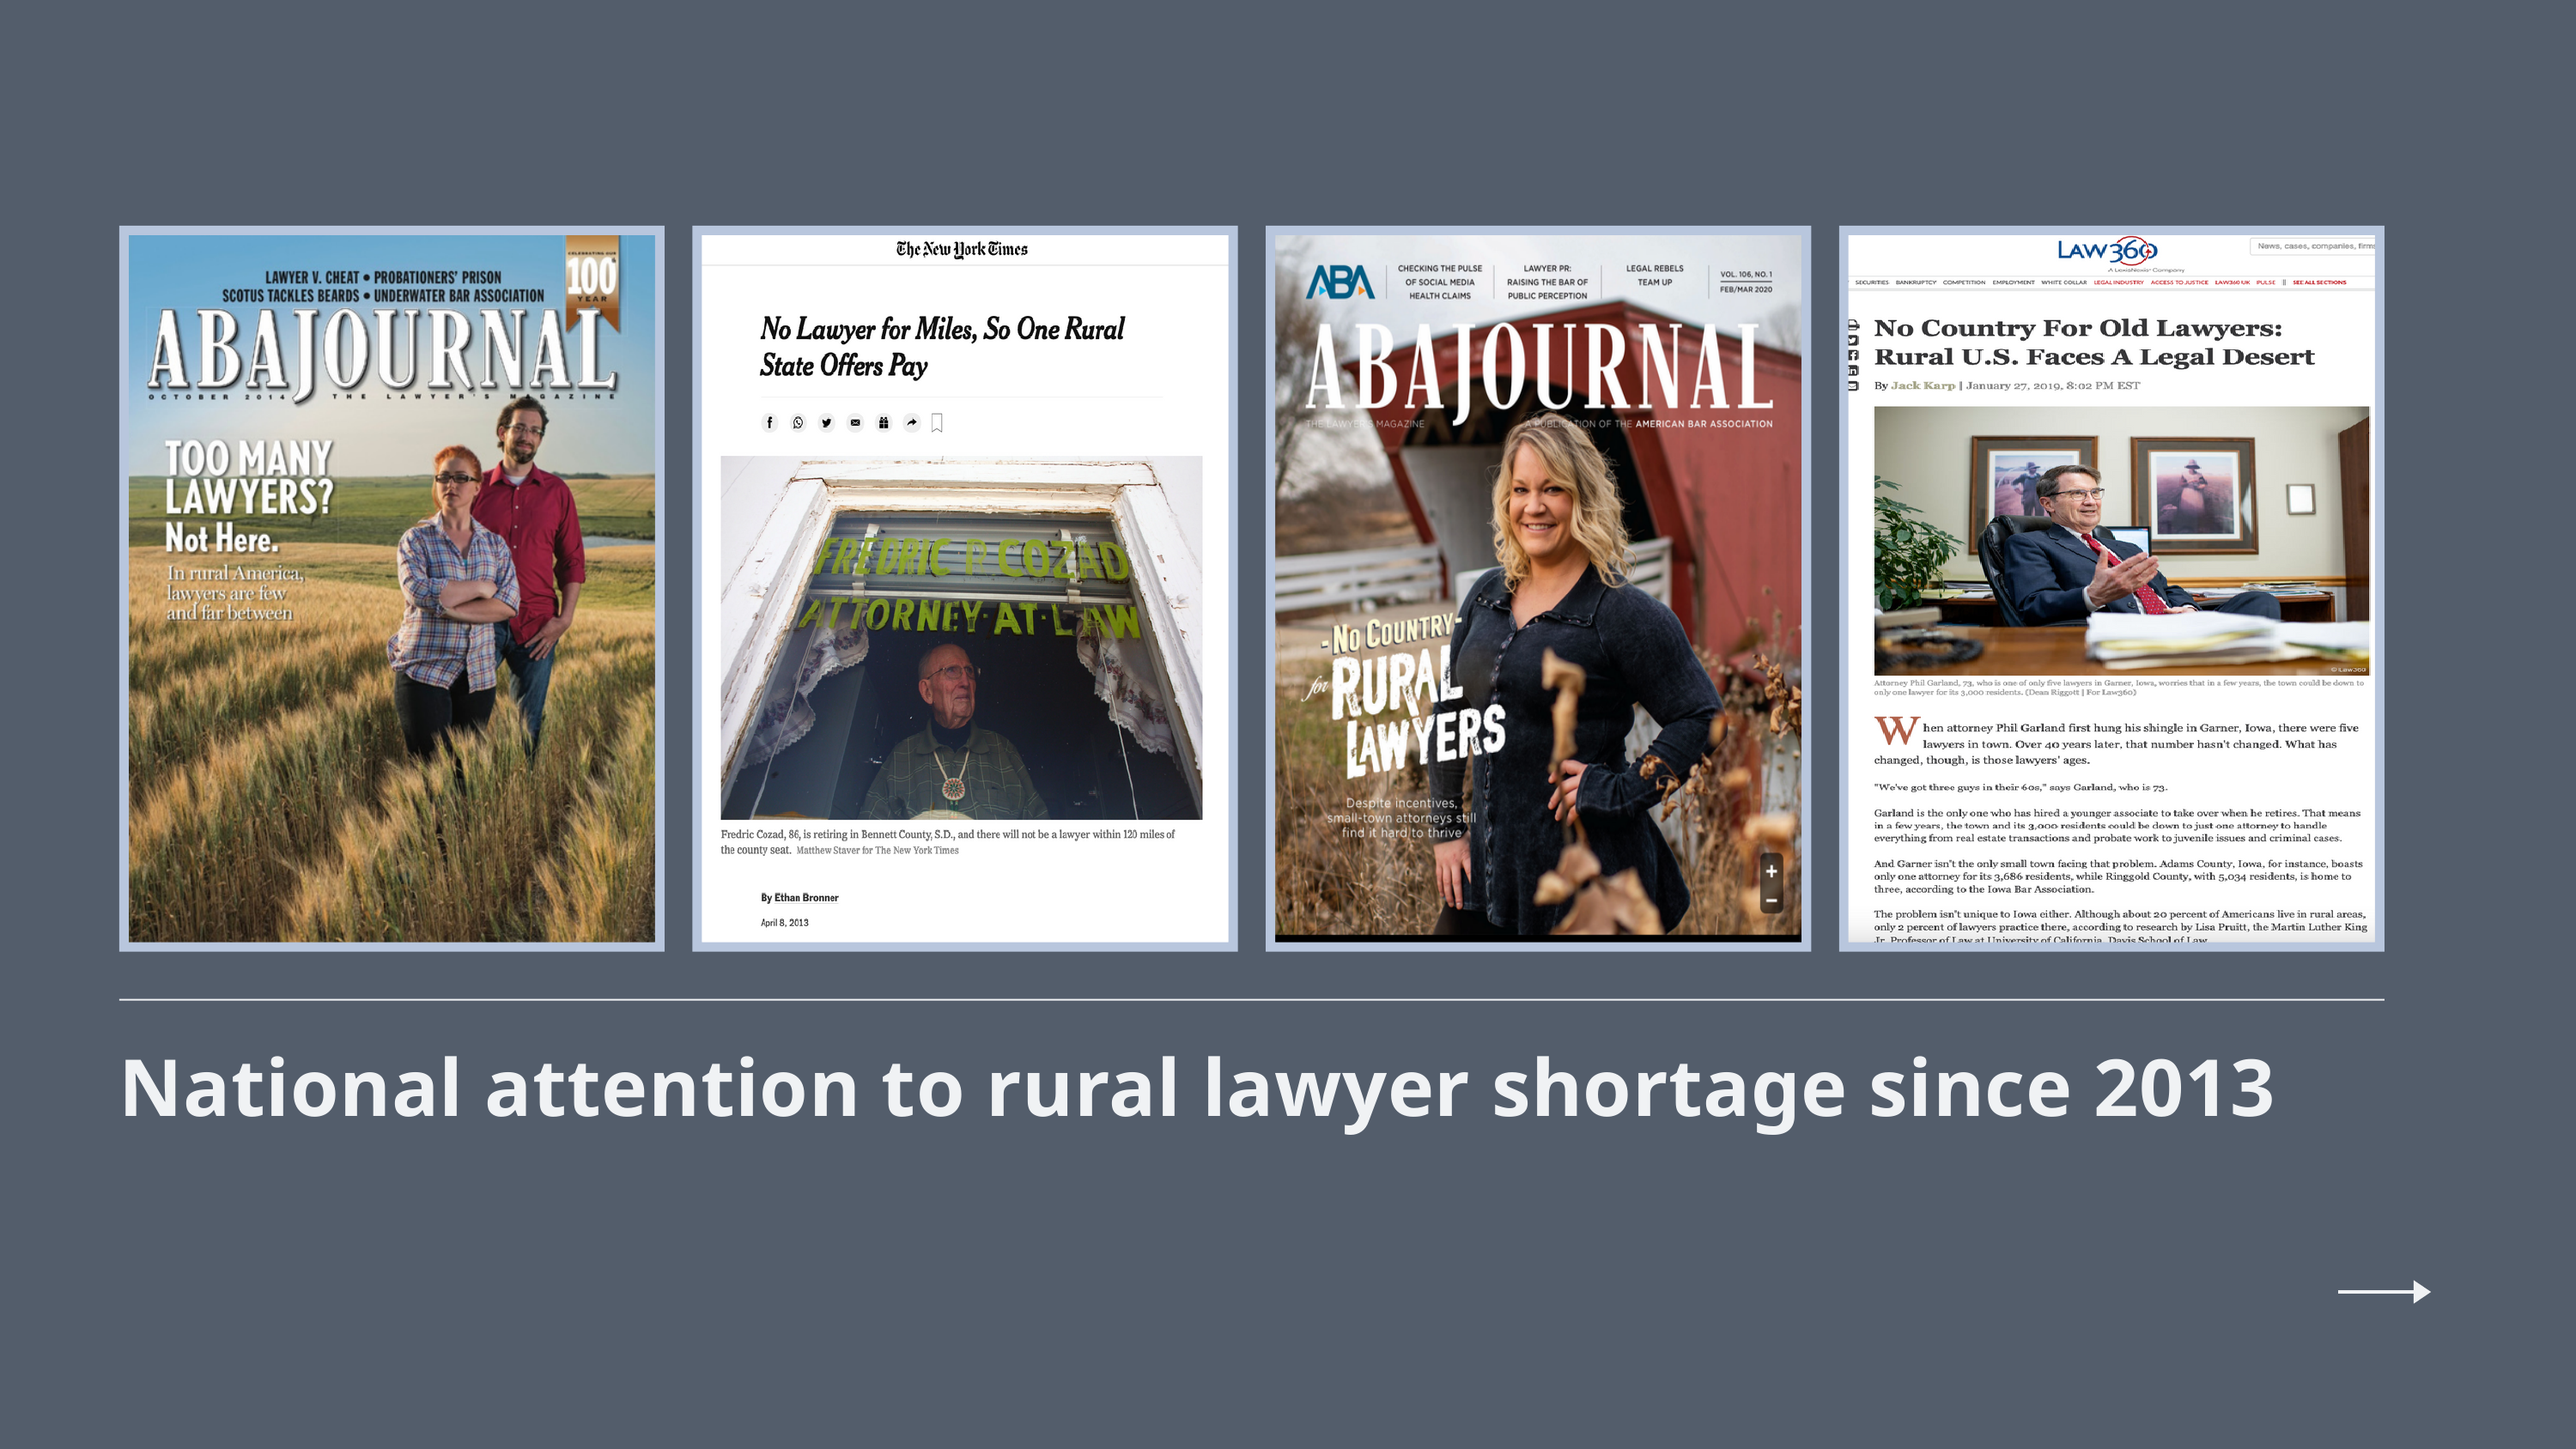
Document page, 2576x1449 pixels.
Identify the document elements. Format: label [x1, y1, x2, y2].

text_box [118, 225, 2385, 952]
text_box [2337, 1280, 2432, 1304]
text_box [118, 998, 2385, 1140]
